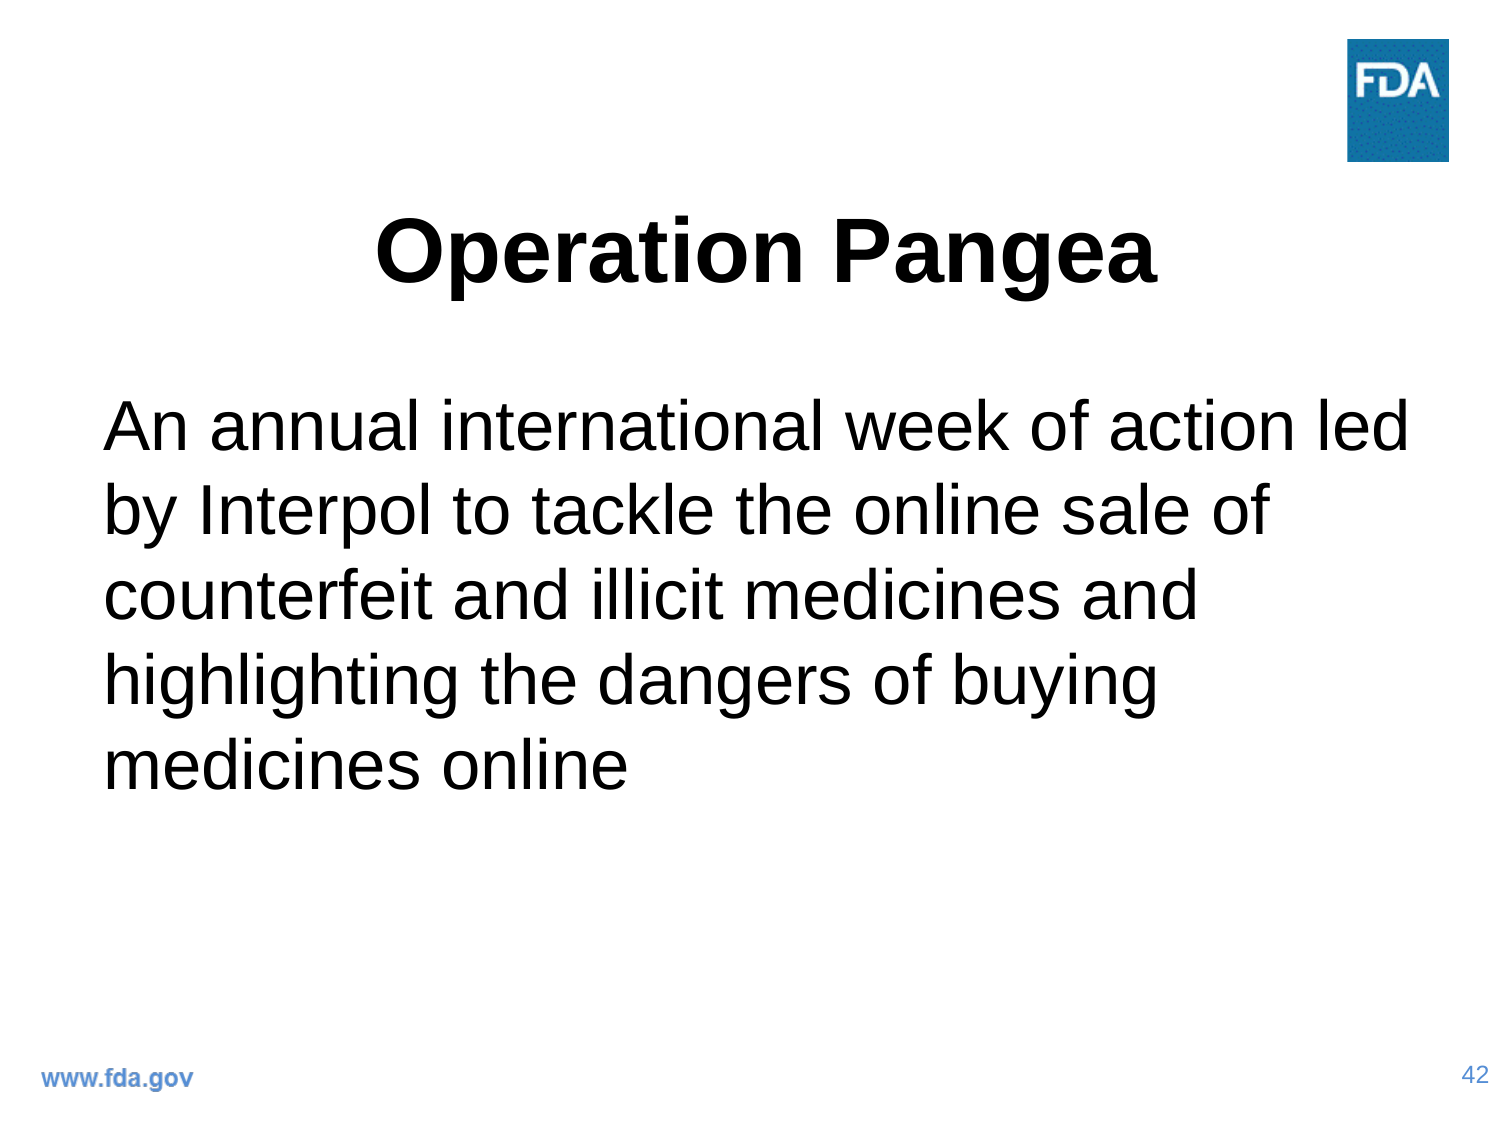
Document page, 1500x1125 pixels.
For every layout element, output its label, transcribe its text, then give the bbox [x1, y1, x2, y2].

picture [1347, 39, 1449, 162]
picture [26, 1054, 209, 1107]
title Operation Pangea [68, 169, 1465, 322]
list An annual international week of action led by Interpol to tackle the online sale of counterfeit and illicit medicines and highlighting the dangers of buying medicines online [88, 371, 1485, 1075]
